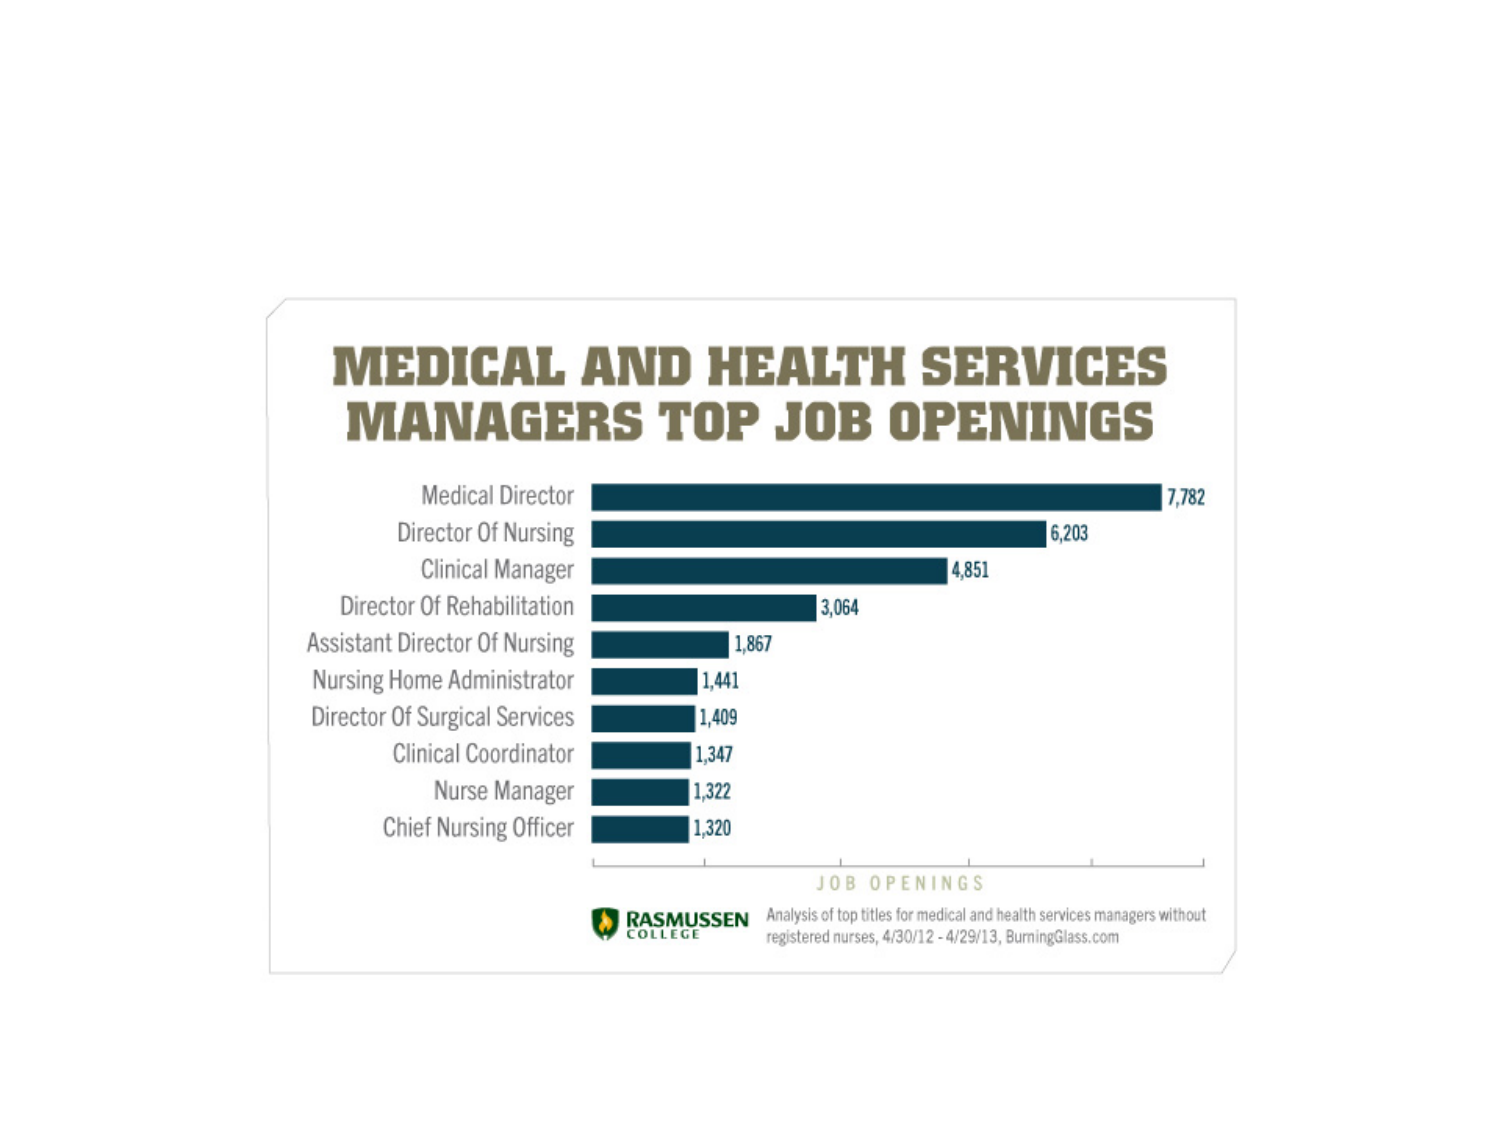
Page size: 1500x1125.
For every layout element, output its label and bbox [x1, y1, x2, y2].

list [249, 281, 1251, 986]
